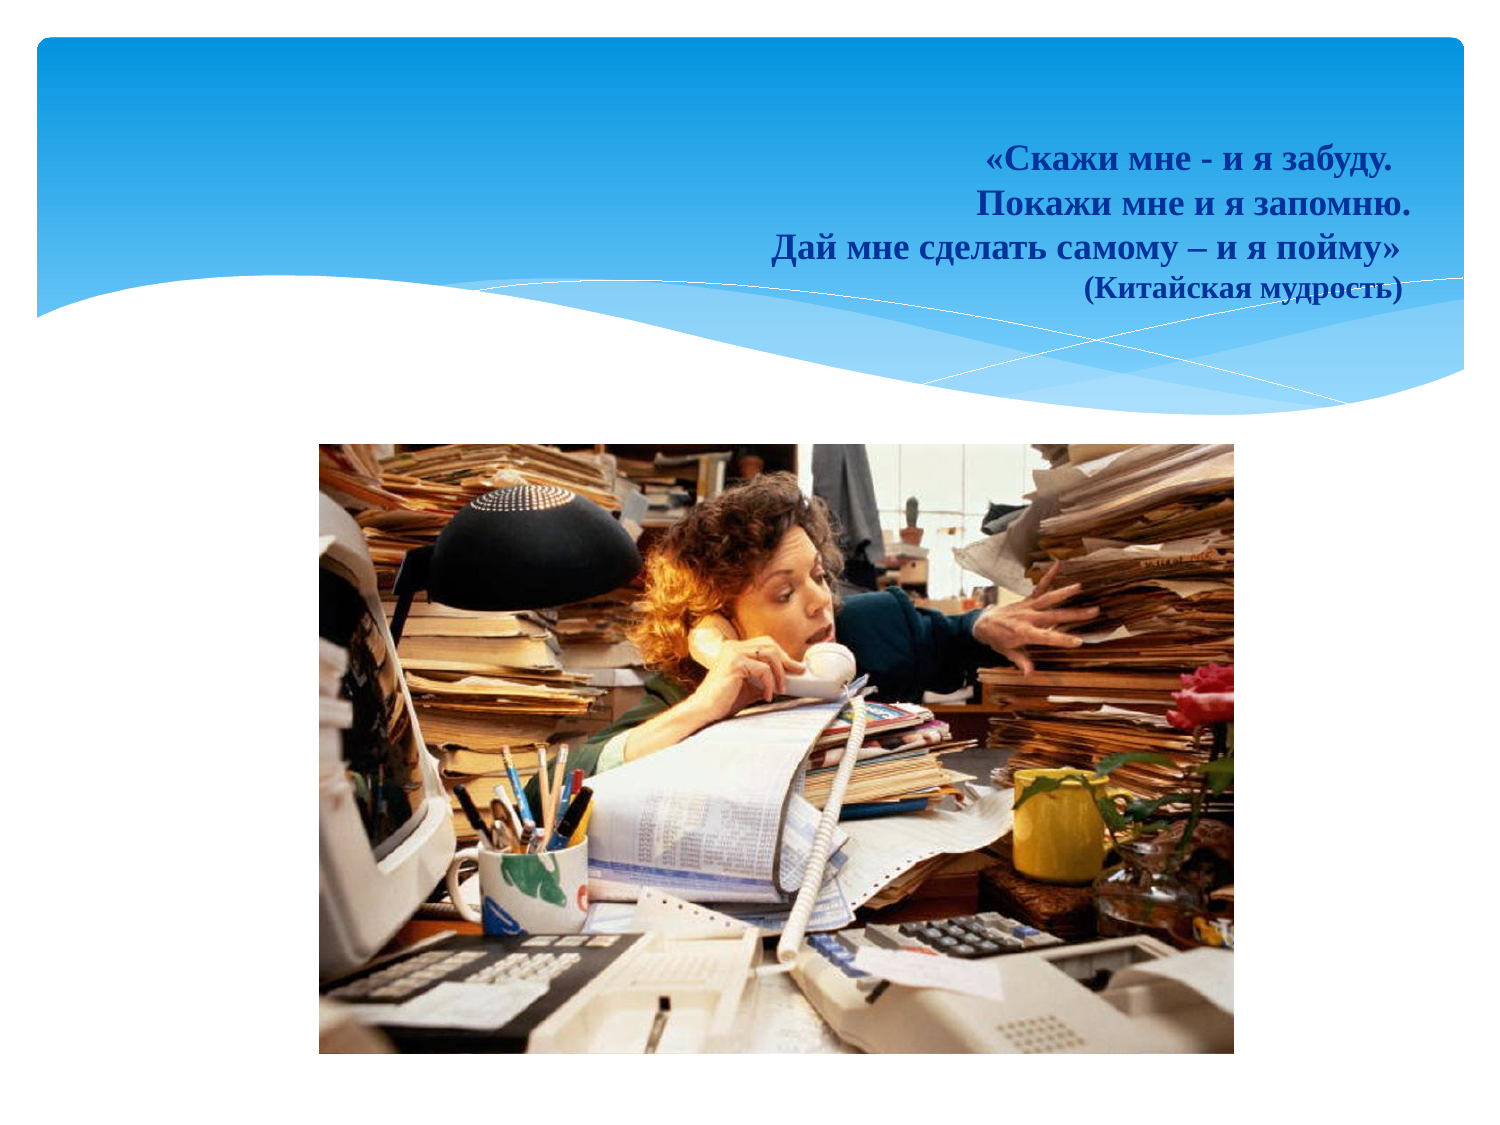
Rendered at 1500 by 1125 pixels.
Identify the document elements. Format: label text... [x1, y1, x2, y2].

title «Скажи мне - и я забуду. Покажи мне и я запомню. Дай мне сделать самому – и я пойму» (Китайская мудрость) [76, 125, 1427, 313]
picture [319, 444, 1234, 1055]
